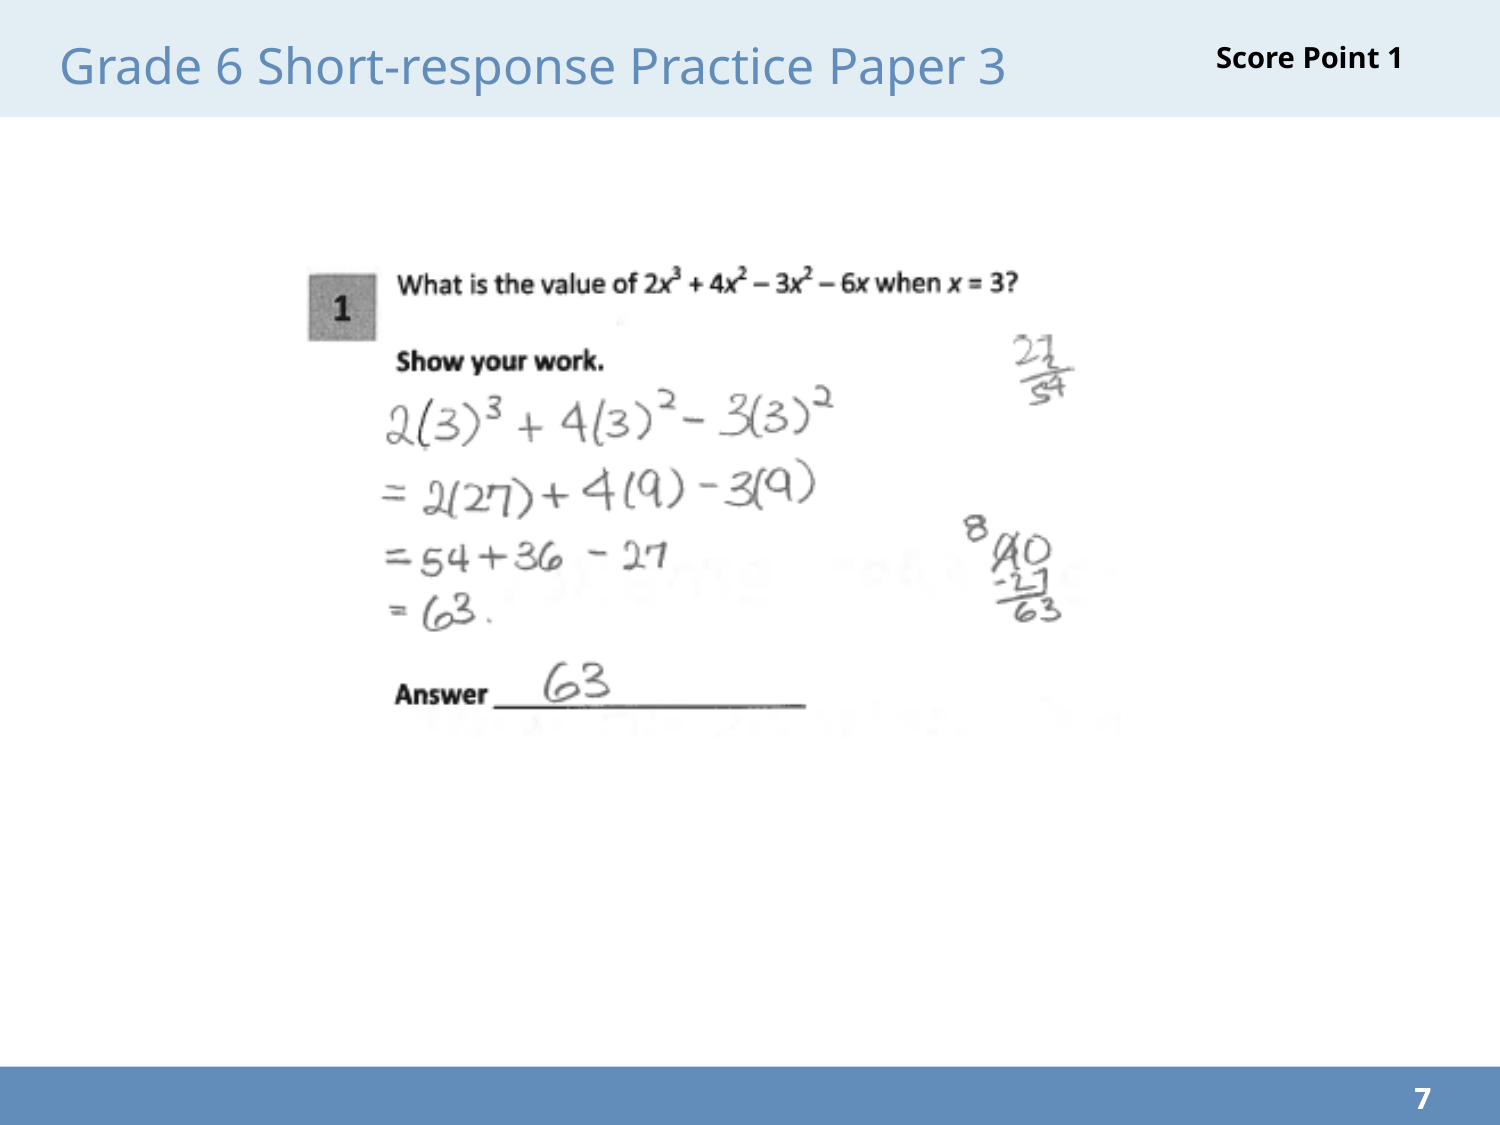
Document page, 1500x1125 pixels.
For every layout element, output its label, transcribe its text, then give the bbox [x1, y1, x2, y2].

text_box Score Point 1 [1201, 32, 1419, 82]
picture [293, 262, 1121, 737]
slide_number 7 [1414, 1079, 1500, 1125]
title Grade 6 Short-response Practice Paper 3 [59, 33, 1500, 109]
